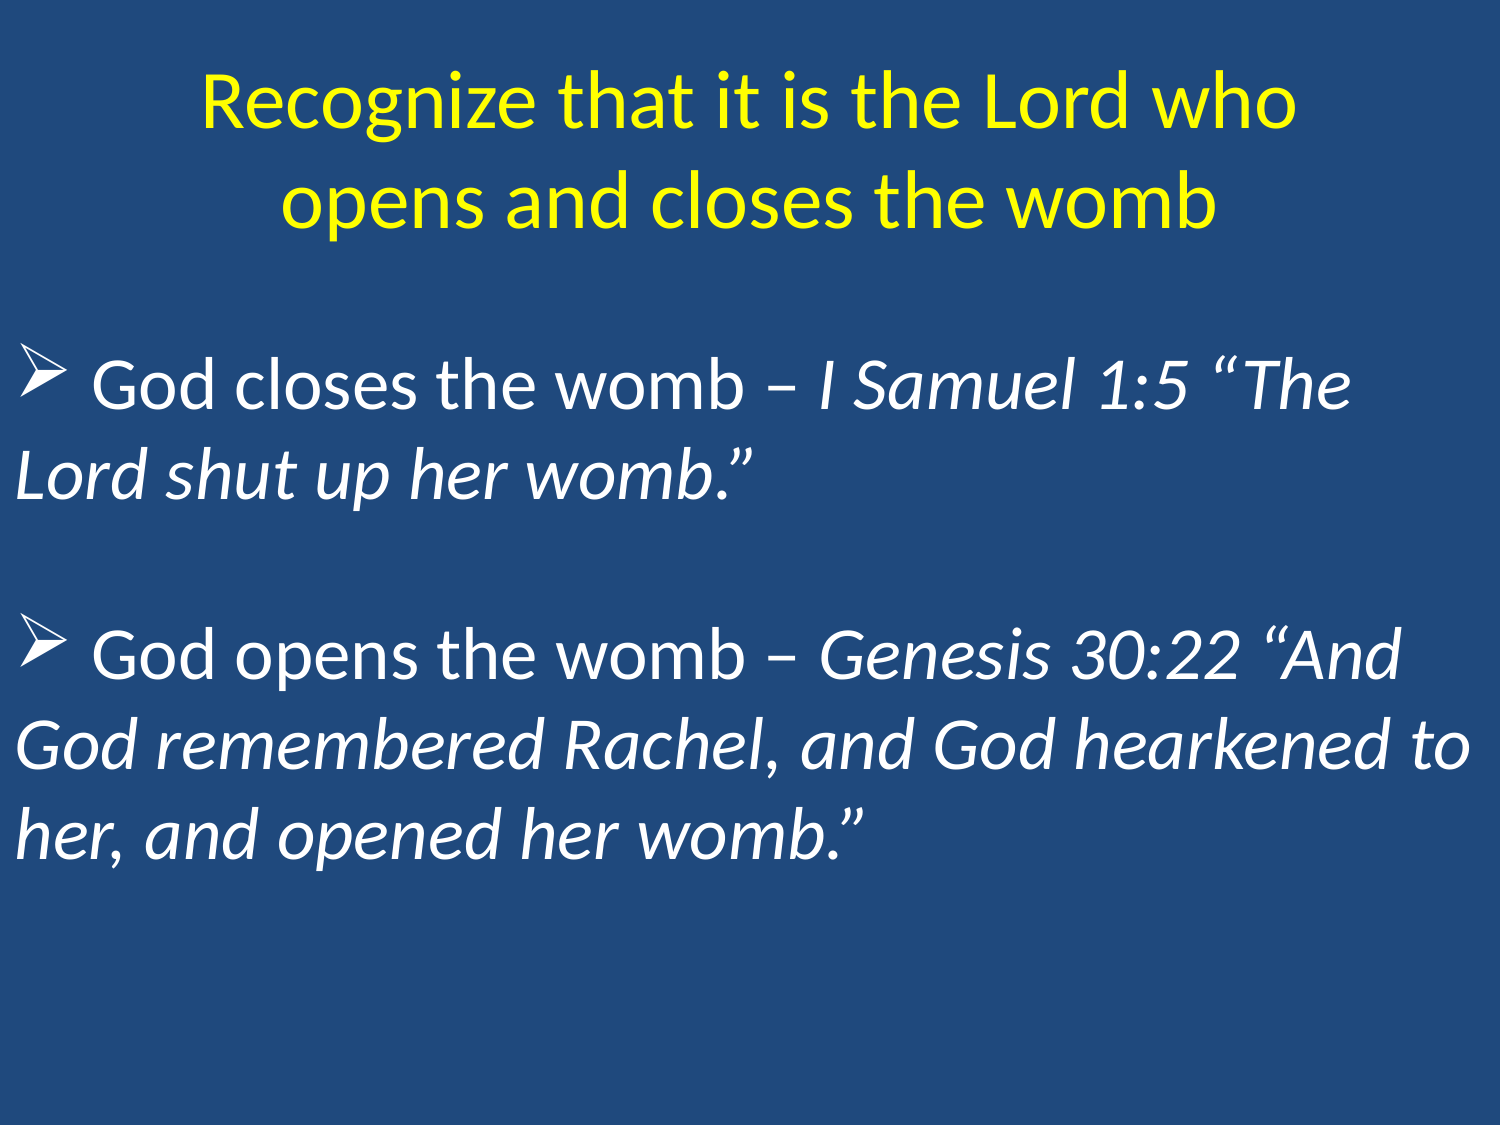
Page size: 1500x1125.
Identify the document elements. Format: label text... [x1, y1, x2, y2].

text_box Recognize that it is the Lord who opens and closes the womb God closes the womb – I Samuel 1:5 “The Lord shut up her womb.” God opens the womb – Genesis 30:22 “And God remembered Rachel, and God hearkened to her, and opened her womb.” [0, 37, 1500, 883]
